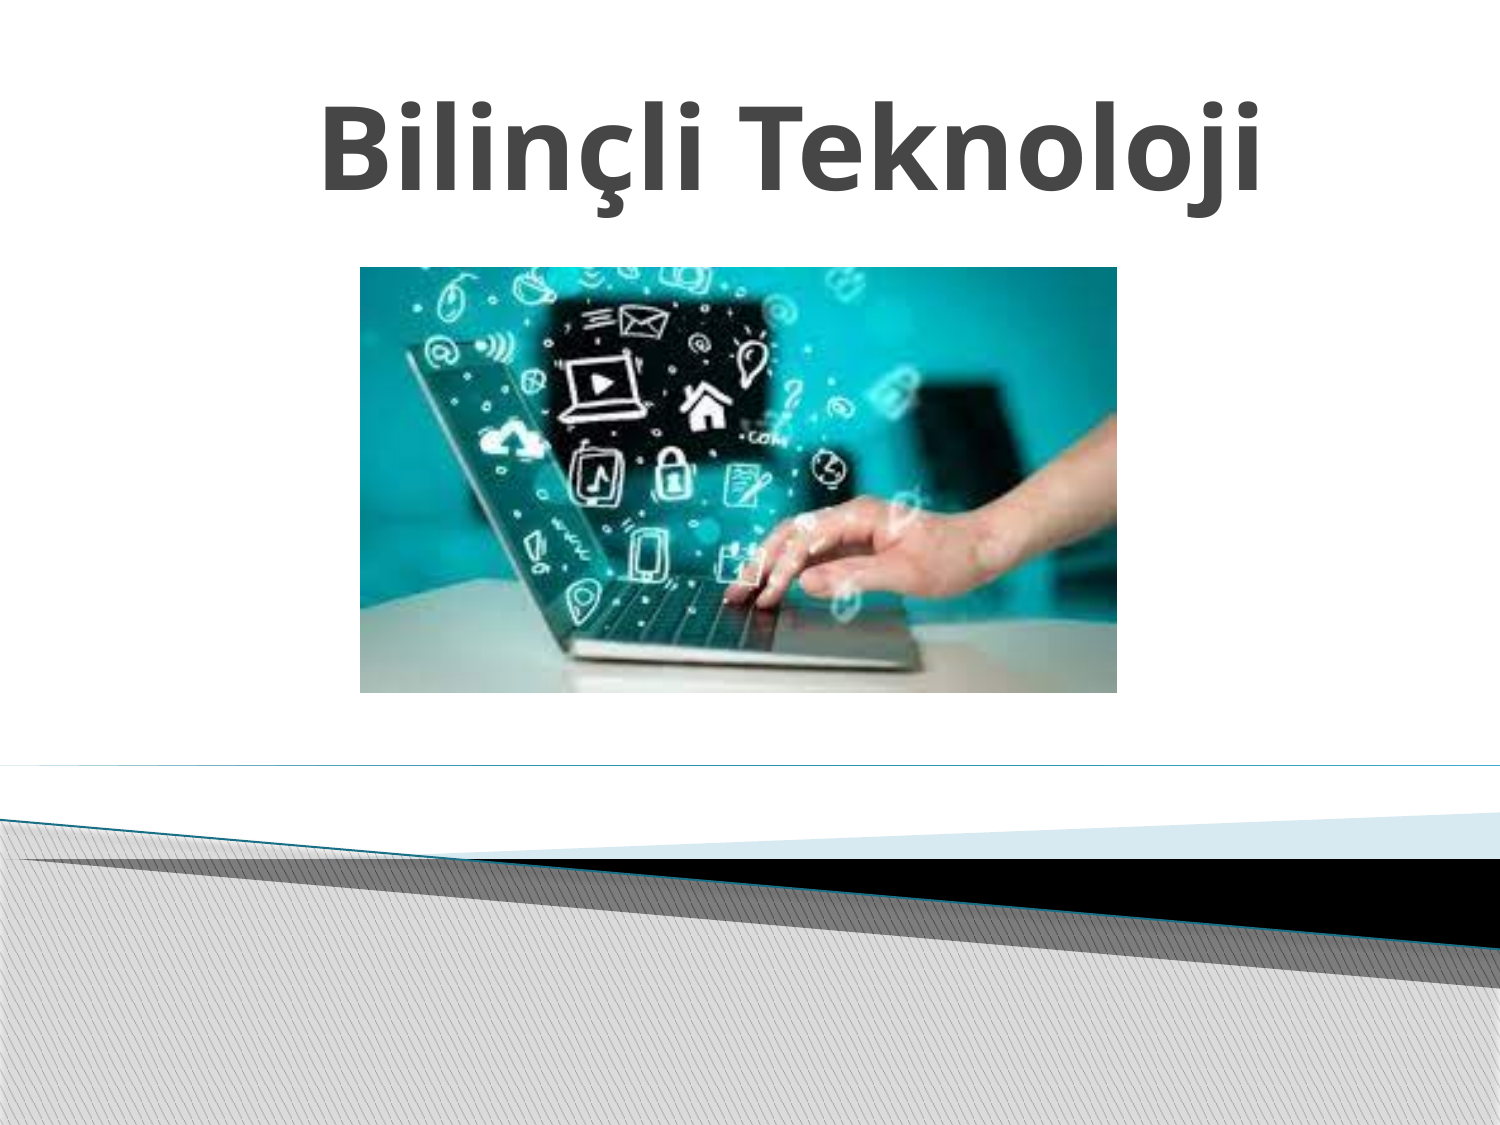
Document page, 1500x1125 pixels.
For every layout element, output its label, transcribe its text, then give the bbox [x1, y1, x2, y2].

picture [359, 266, 1118, 693]
title Bilinçli Teknoloji [171, 54, 1282, 222]
picture [5, 859, 1500, 989]
